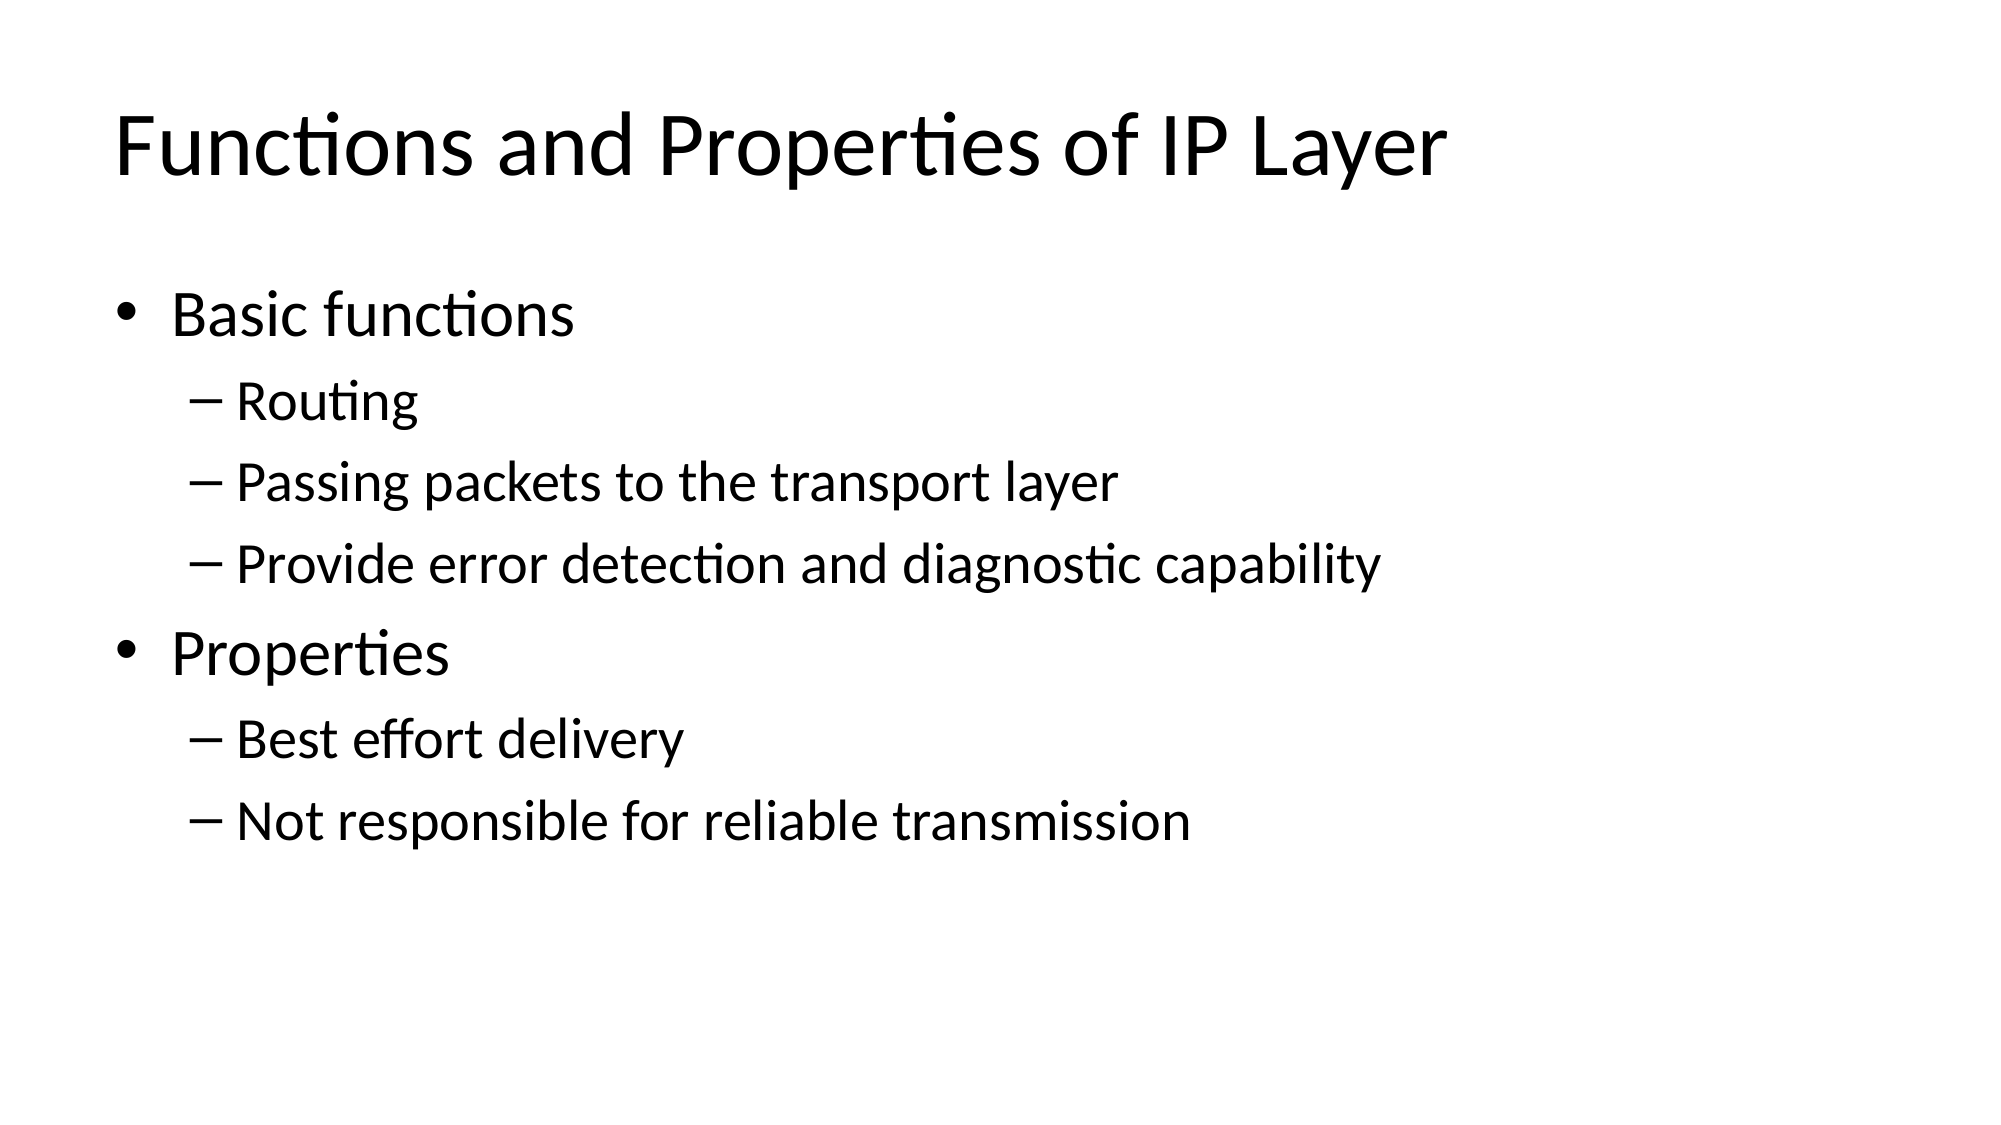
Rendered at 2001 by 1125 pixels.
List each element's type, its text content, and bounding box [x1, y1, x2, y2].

list Basic functions Routing Passing packets to the transport layer Provide error detection and diagnostic capability Properties Best effort delivery Not responsible for reliable transmission [99, 262, 1900, 1005]
title Functions and Properties of IP Layer [99, 45, 1900, 233]
